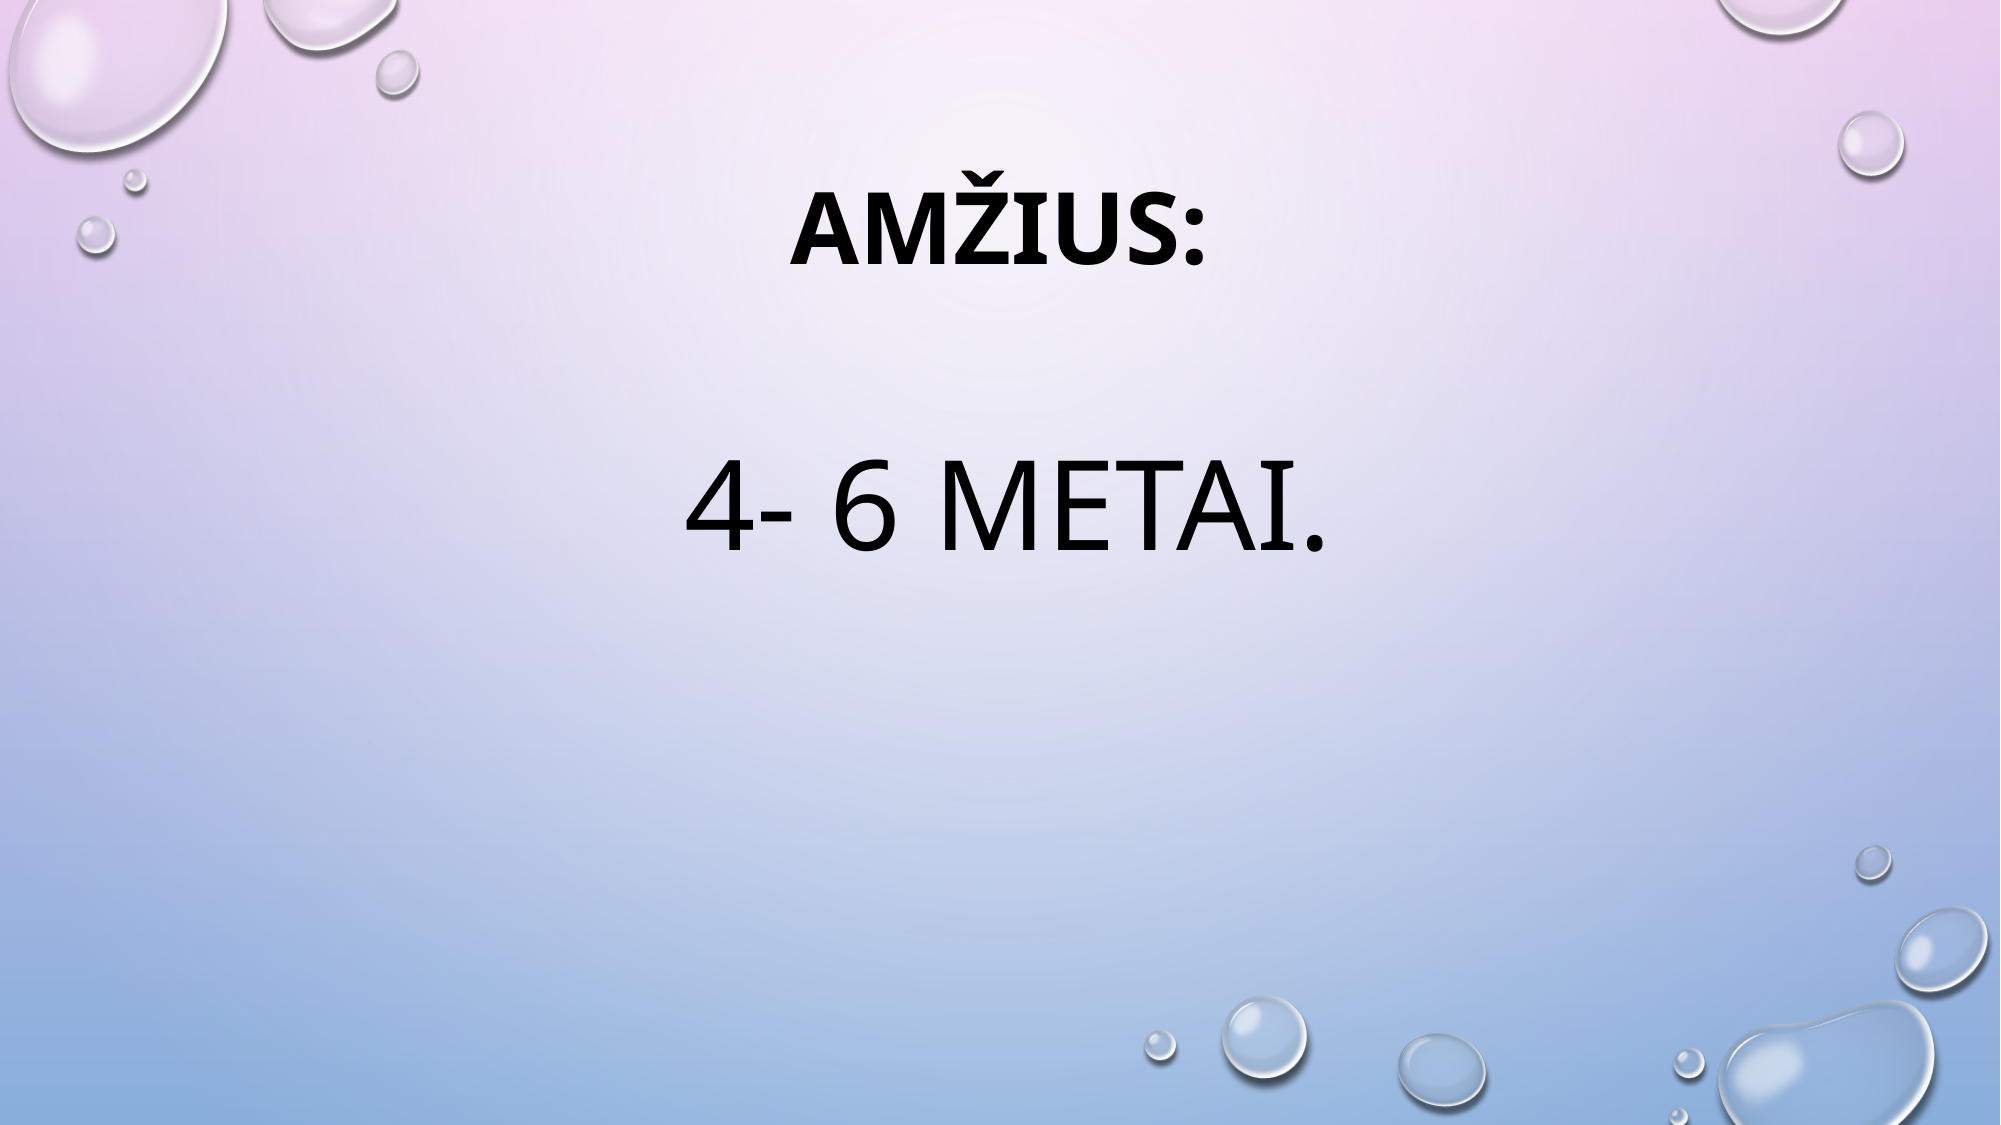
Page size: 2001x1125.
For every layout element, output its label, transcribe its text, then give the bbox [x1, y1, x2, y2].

list 4- 6 metai. [149, 388, 1850, 950]
title Amžius: [149, 101, 1851, 364]
picture [0, 0, 2000, 1125]
